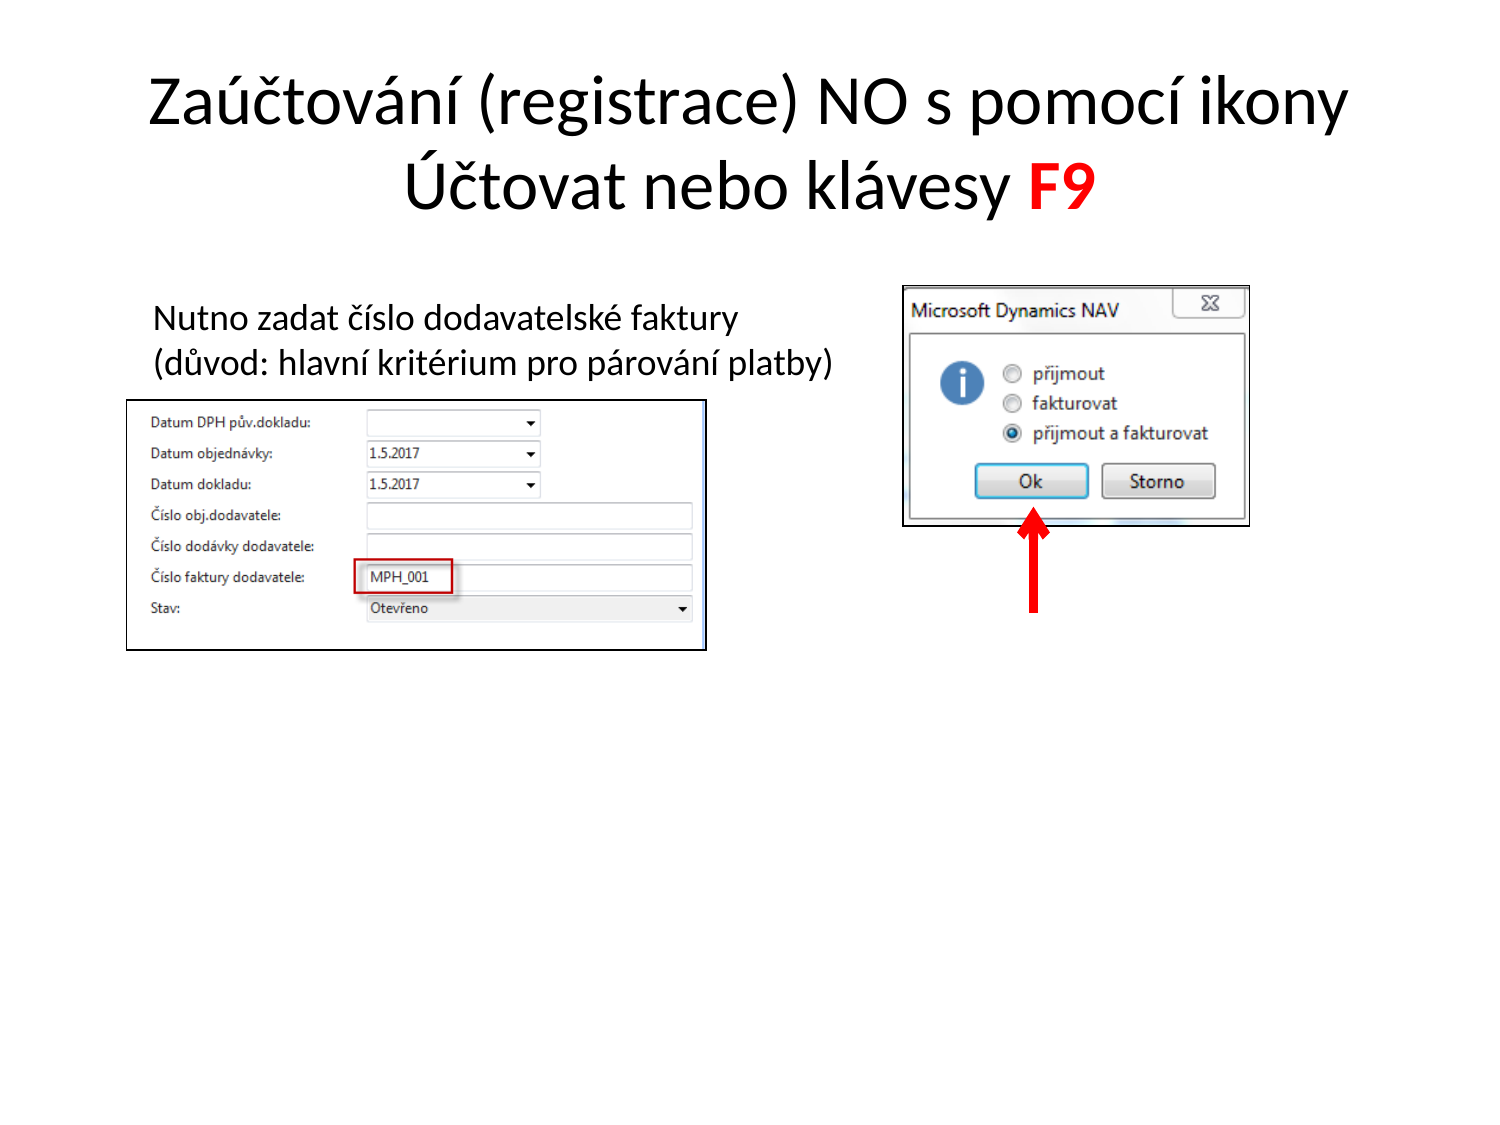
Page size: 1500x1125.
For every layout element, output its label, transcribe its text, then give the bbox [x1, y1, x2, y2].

picture [903, 285, 1250, 526]
picture [126, 400, 706, 650]
text_box Nutno zadat číslo dodavatelské faktury (důvod: hlavní kritérium pro párování platby) [138, 286, 875, 391]
title Zaúčtování (registrace) NO s pomocí ikony Účtovat nebo klávesy F9 [75, 45, 1425, 233]
